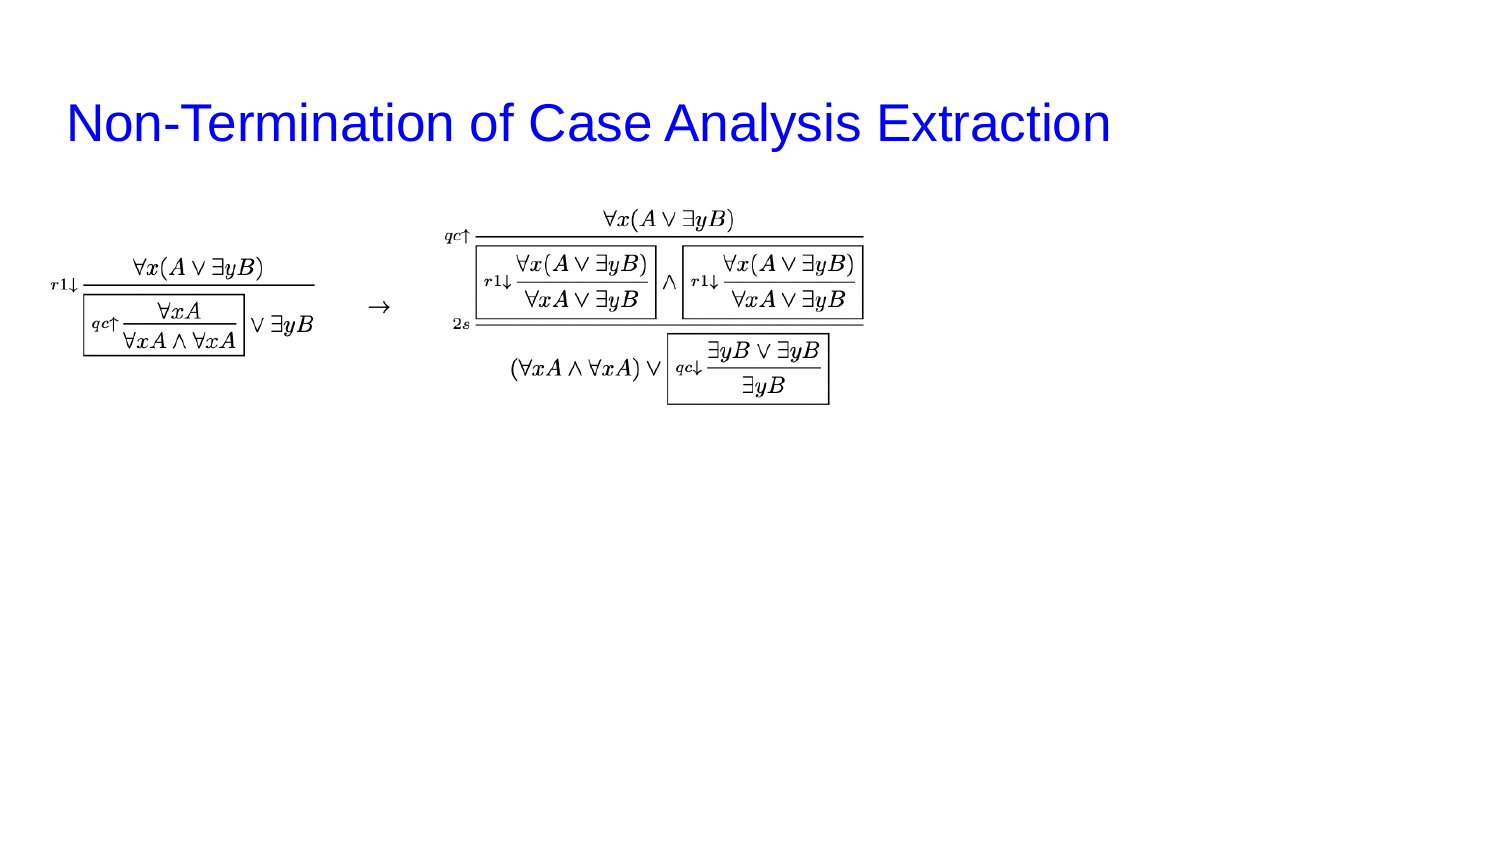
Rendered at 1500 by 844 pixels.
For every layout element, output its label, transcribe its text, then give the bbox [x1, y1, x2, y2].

title Non-Termination of Case Analysis Extraction [51, 72, 1449, 167]
picture [41, 197, 888, 415]
